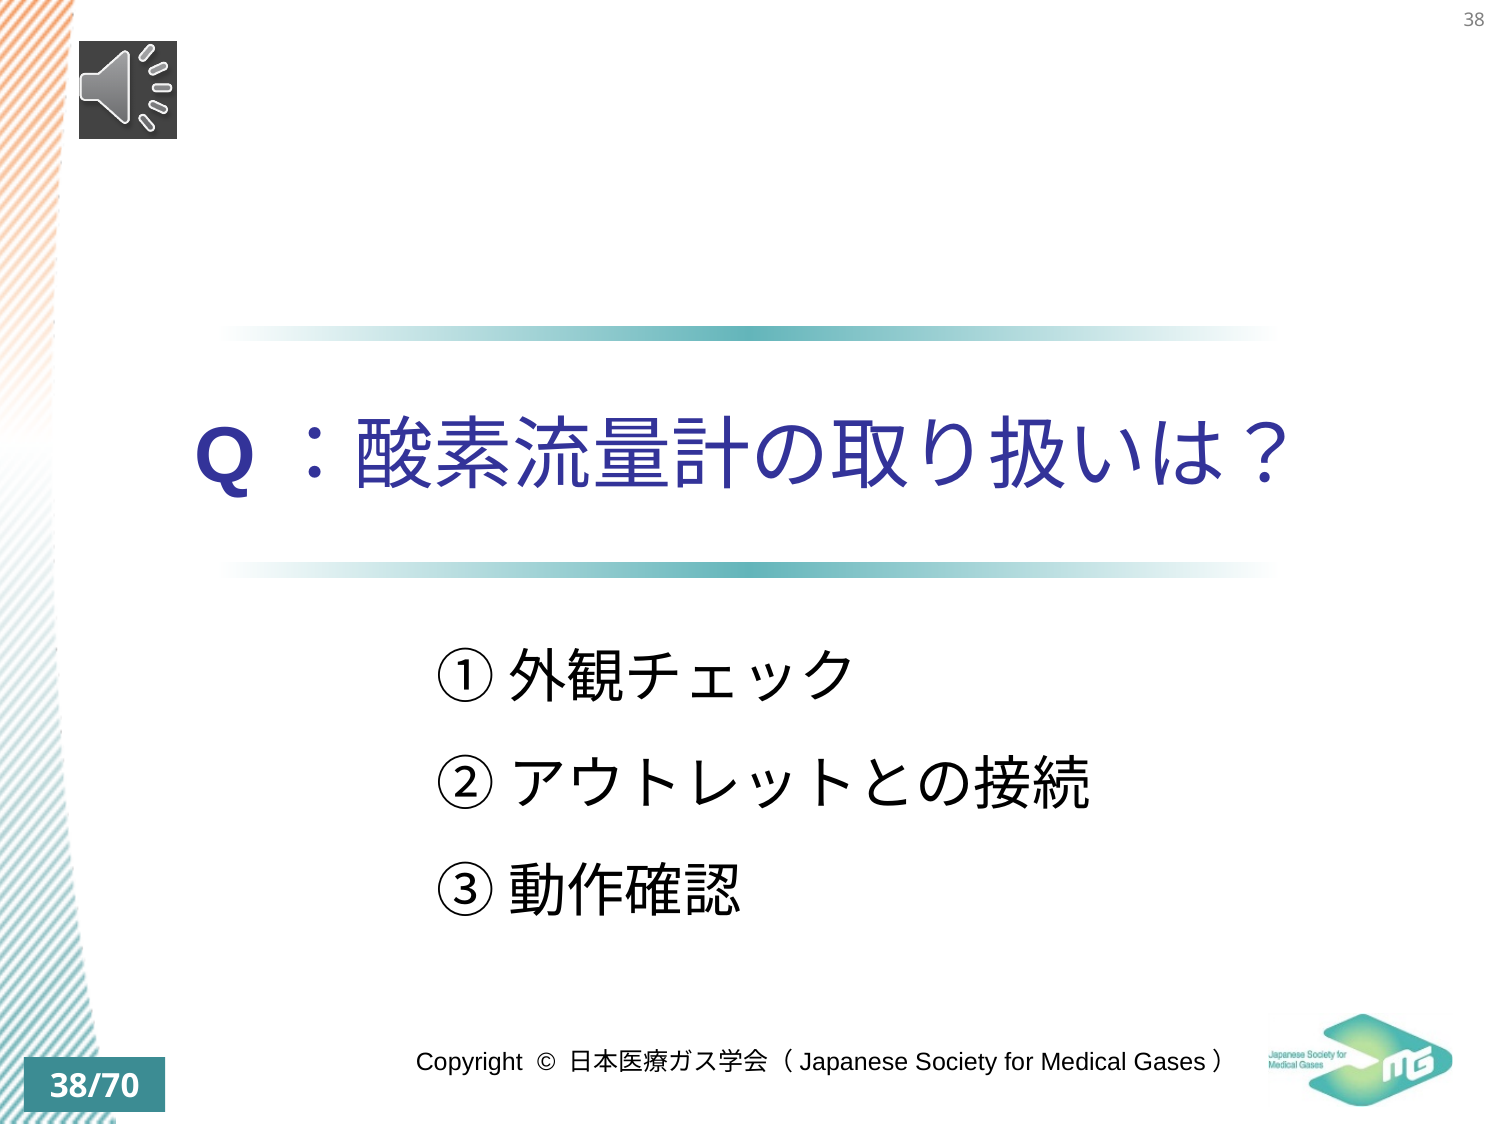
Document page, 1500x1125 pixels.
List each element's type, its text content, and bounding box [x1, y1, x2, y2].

title Q：酸素流量計の取り扱いは？ [0, 375, 1500, 528]
picture [0, 0, 179, 375]
text_box 38/70 [23, 1057, 166, 1112]
text_box ①外観チェック ②アウトレットとの接続 ③動作確認 [421, 617, 1376, 931]
picture [0, 528, 116, 1124]
picture [1268, 1013, 1453, 1107]
slide_number 38 [1390, 0, 1500, 51]
